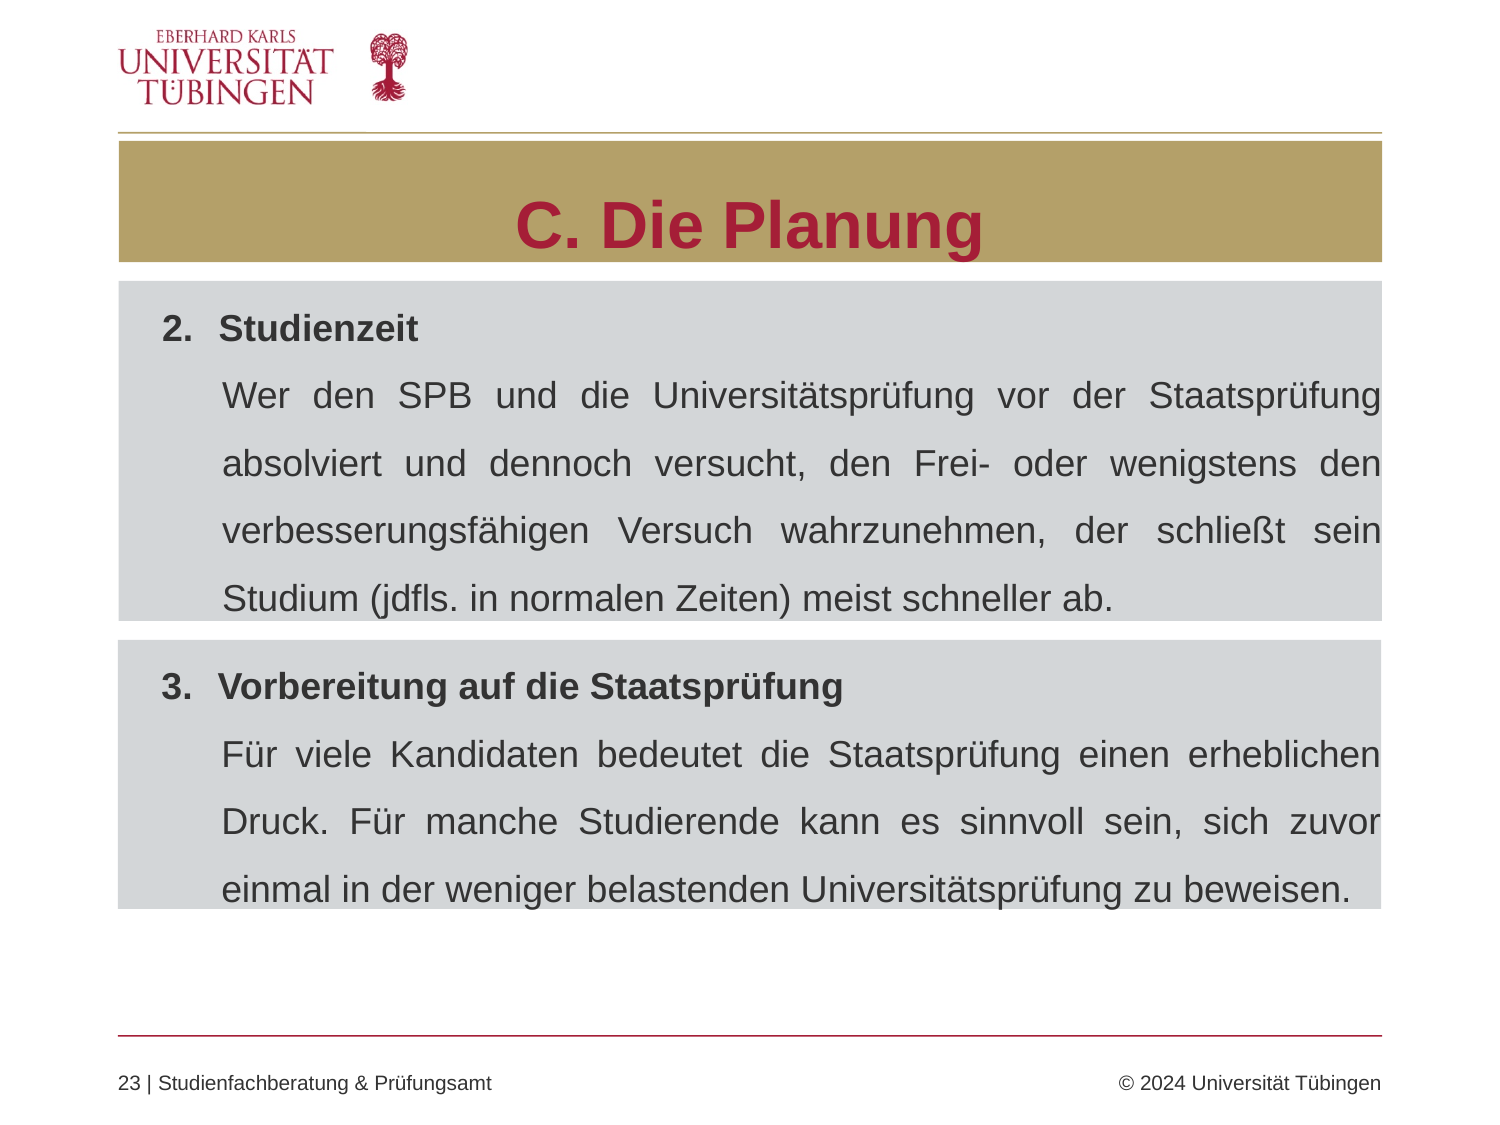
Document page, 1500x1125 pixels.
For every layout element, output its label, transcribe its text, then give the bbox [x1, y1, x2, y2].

text_box Studienzeit Wer den SPB und die Universitätsprüfung vor der Staatsprüfung absolviert und dennoch versucht, den Frei- oder wenigstens den verbesserungsfähigen Versuch wahrzunehmen, der schließt sein Studium (jdfls. in normalen Zeiten) meist schneller ab. [118, 280, 1382, 621]
text_box Vorbereitung auf die Staatsprüfung Für viele Kandidaten bedeutet die Staatsprüfung einen erheblichen Druck. Für manche Studierende kann es sinnvoll sein, sich zuvor einmal in der weniger belastenden Universitätsprüfung zu beweisen. [117, 639, 1382, 909]
slide_number 23 | Studienfachberatung & Prüfungsamt © 2024 Universität Tübingen [117, 1069, 1383, 1095]
title C. Die Planung [118, 140, 1383, 263]
picture [117, 29, 408, 105]
